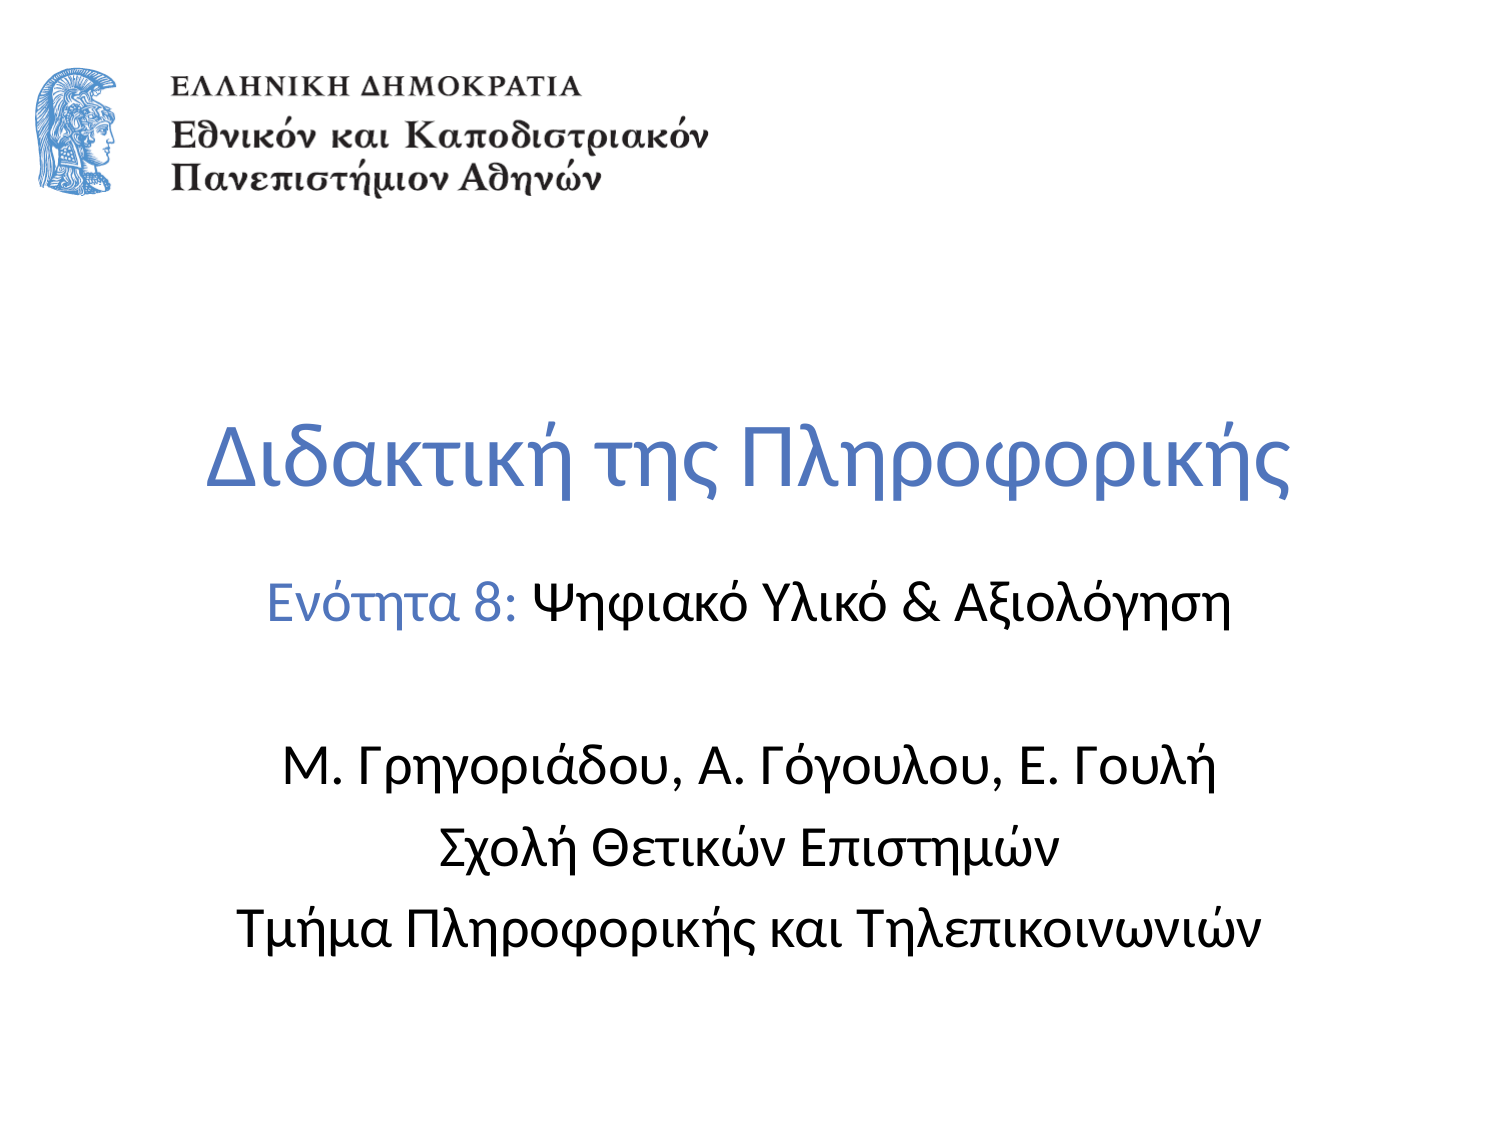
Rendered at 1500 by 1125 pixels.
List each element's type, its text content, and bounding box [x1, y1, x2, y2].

picture [29, 66, 711, 201]
title Διδακτική της Πληροφορικής [112, 329, 1388, 555]
subtitle Ενότητα 8: Ψηφιακό Υλικό & Αξιολόγηση Μ. Γρηγοριάδου, Α. Γόγουλου, Ε. Γουλή Σχολή Θετικών Επιστημών Τμήμα Πληροφορικής και Τηλεπικοινωνιών [112, 555, 1388, 843]
